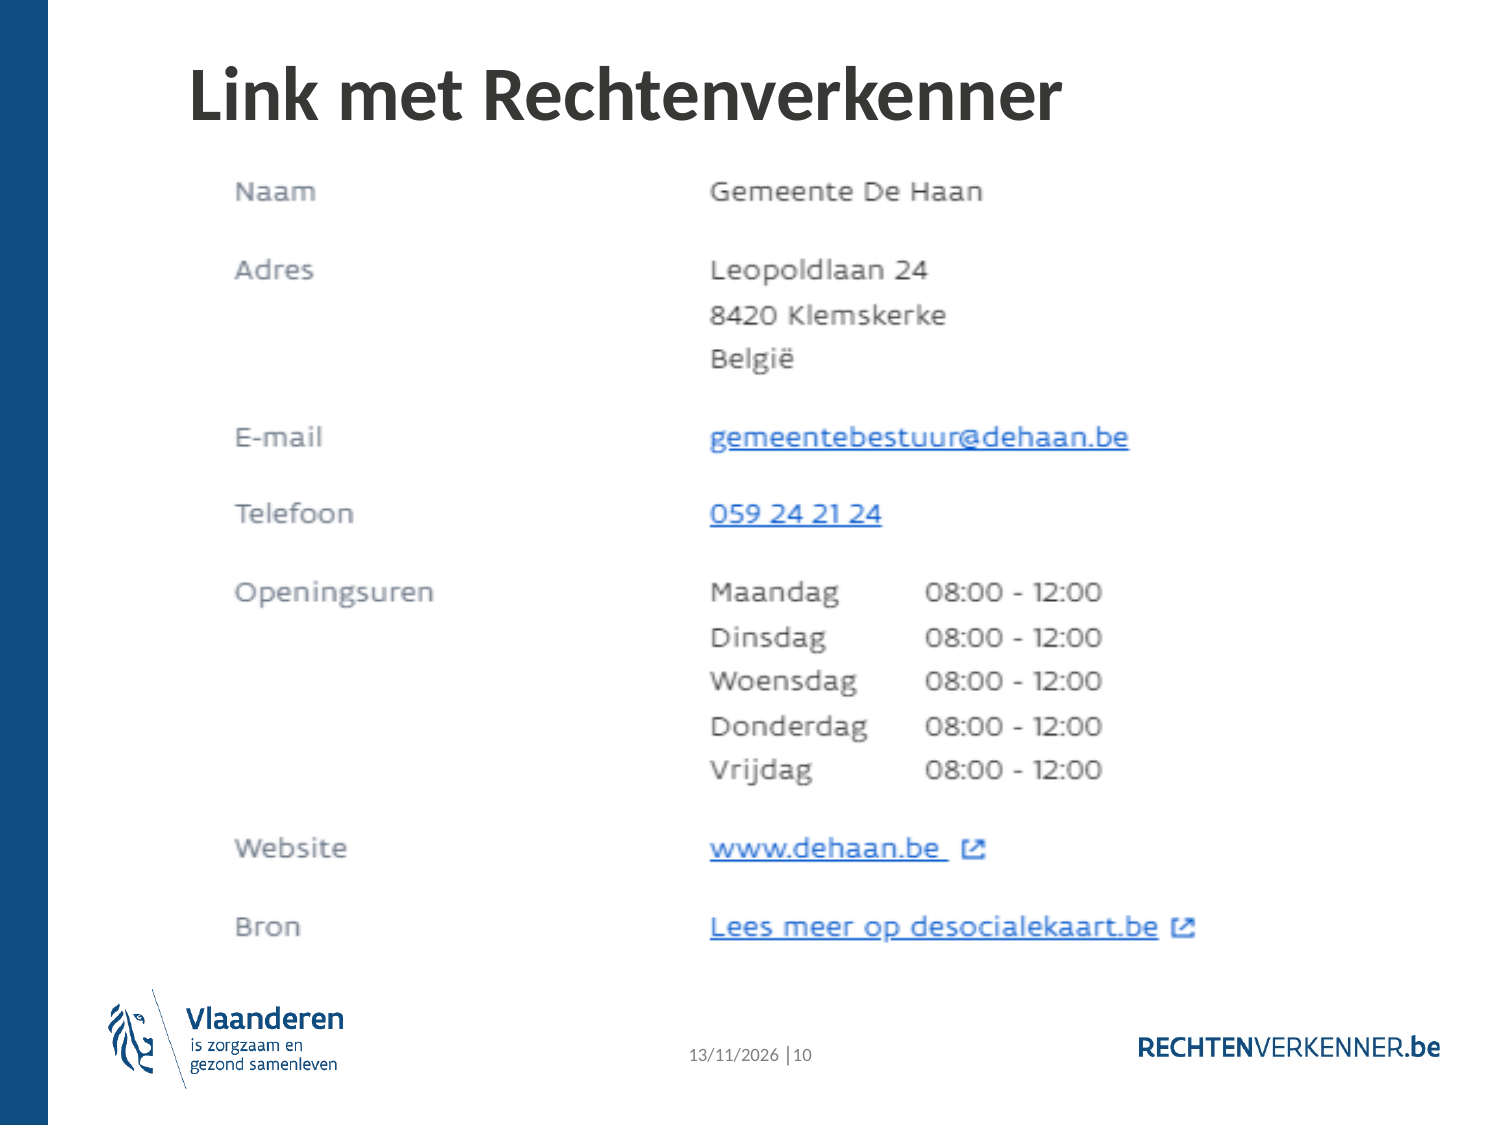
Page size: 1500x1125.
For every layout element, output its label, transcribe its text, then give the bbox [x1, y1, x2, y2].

picture [189, 158, 1255, 982]
picture [108, 989, 343, 1089]
picture [1139, 1035, 1440, 1057]
title Link met Rechtenverkenner [190, 56, 1407, 149]
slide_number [649, 1024, 827, 1084]
